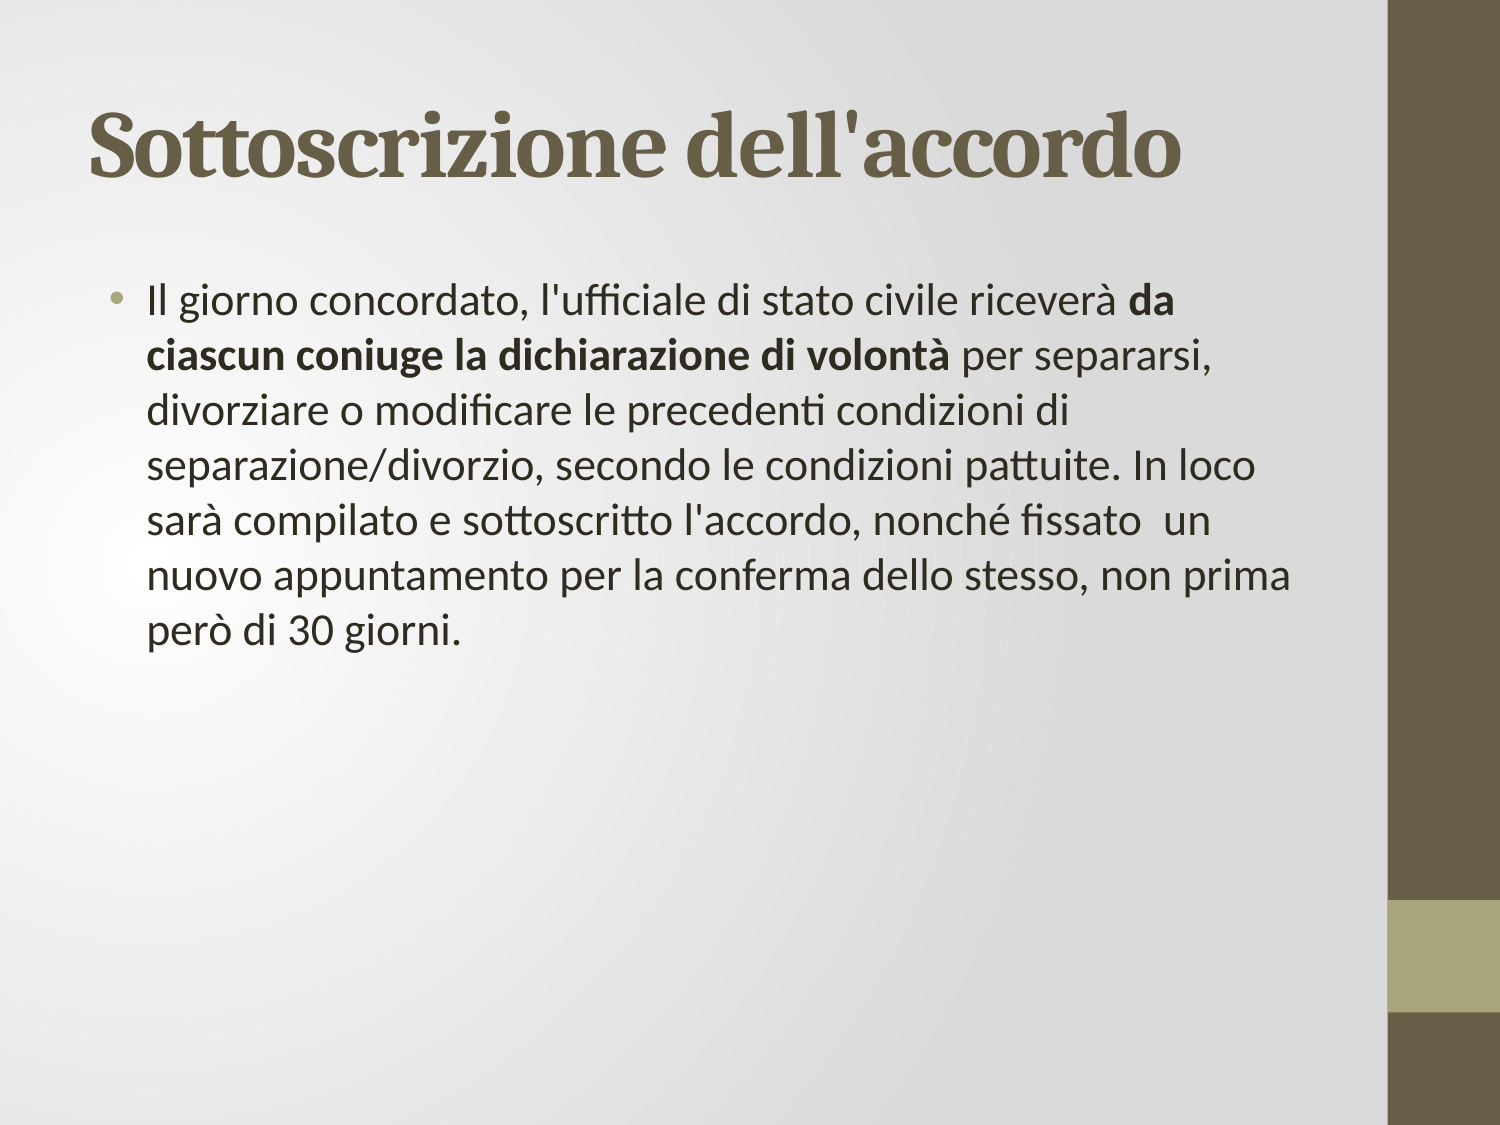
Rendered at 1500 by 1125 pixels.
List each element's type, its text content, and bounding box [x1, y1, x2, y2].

list Il giorno concordato, l'ufficiale di stato civile riceverà da ciascun coniuge la dichiarazione di volontà per separarsi, divorziare o modificare le precedenti condizioni di separazione/divorzio, secondo le condizioni pattuite. In loco sarà compilato e sottoscritto l'accordo, nonché fissato un nuovo appuntamento per la conferma dello stesso, non prima però di 30 giorni. [74, 262, 1326, 1051]
title Sottoscrizione dell'accordo [75, 45, 1325, 233]
